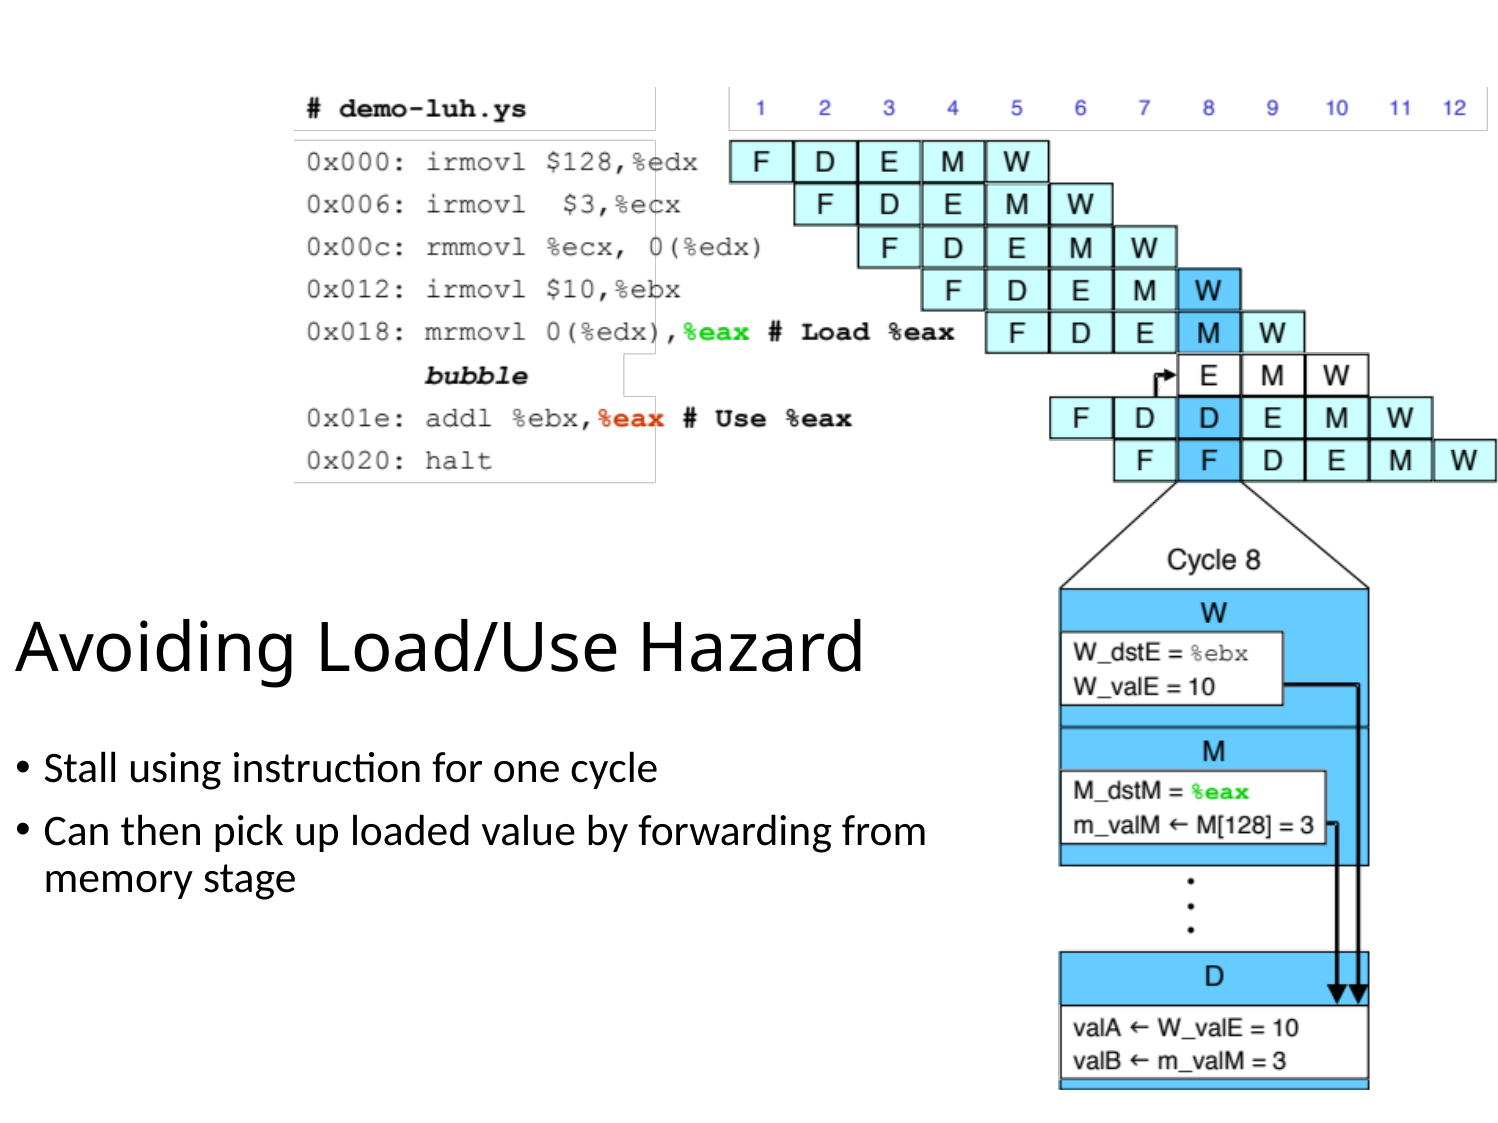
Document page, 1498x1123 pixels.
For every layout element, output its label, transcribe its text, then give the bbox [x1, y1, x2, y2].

title Avoiding Load/Use Hazard [0, 446, 293, 737]
list Stall using instruction for one cycle Can then pick up loaded value by forwarding from memory stage [0, 737, 1062, 1097]
picture [293, 87, 1498, 1090]
